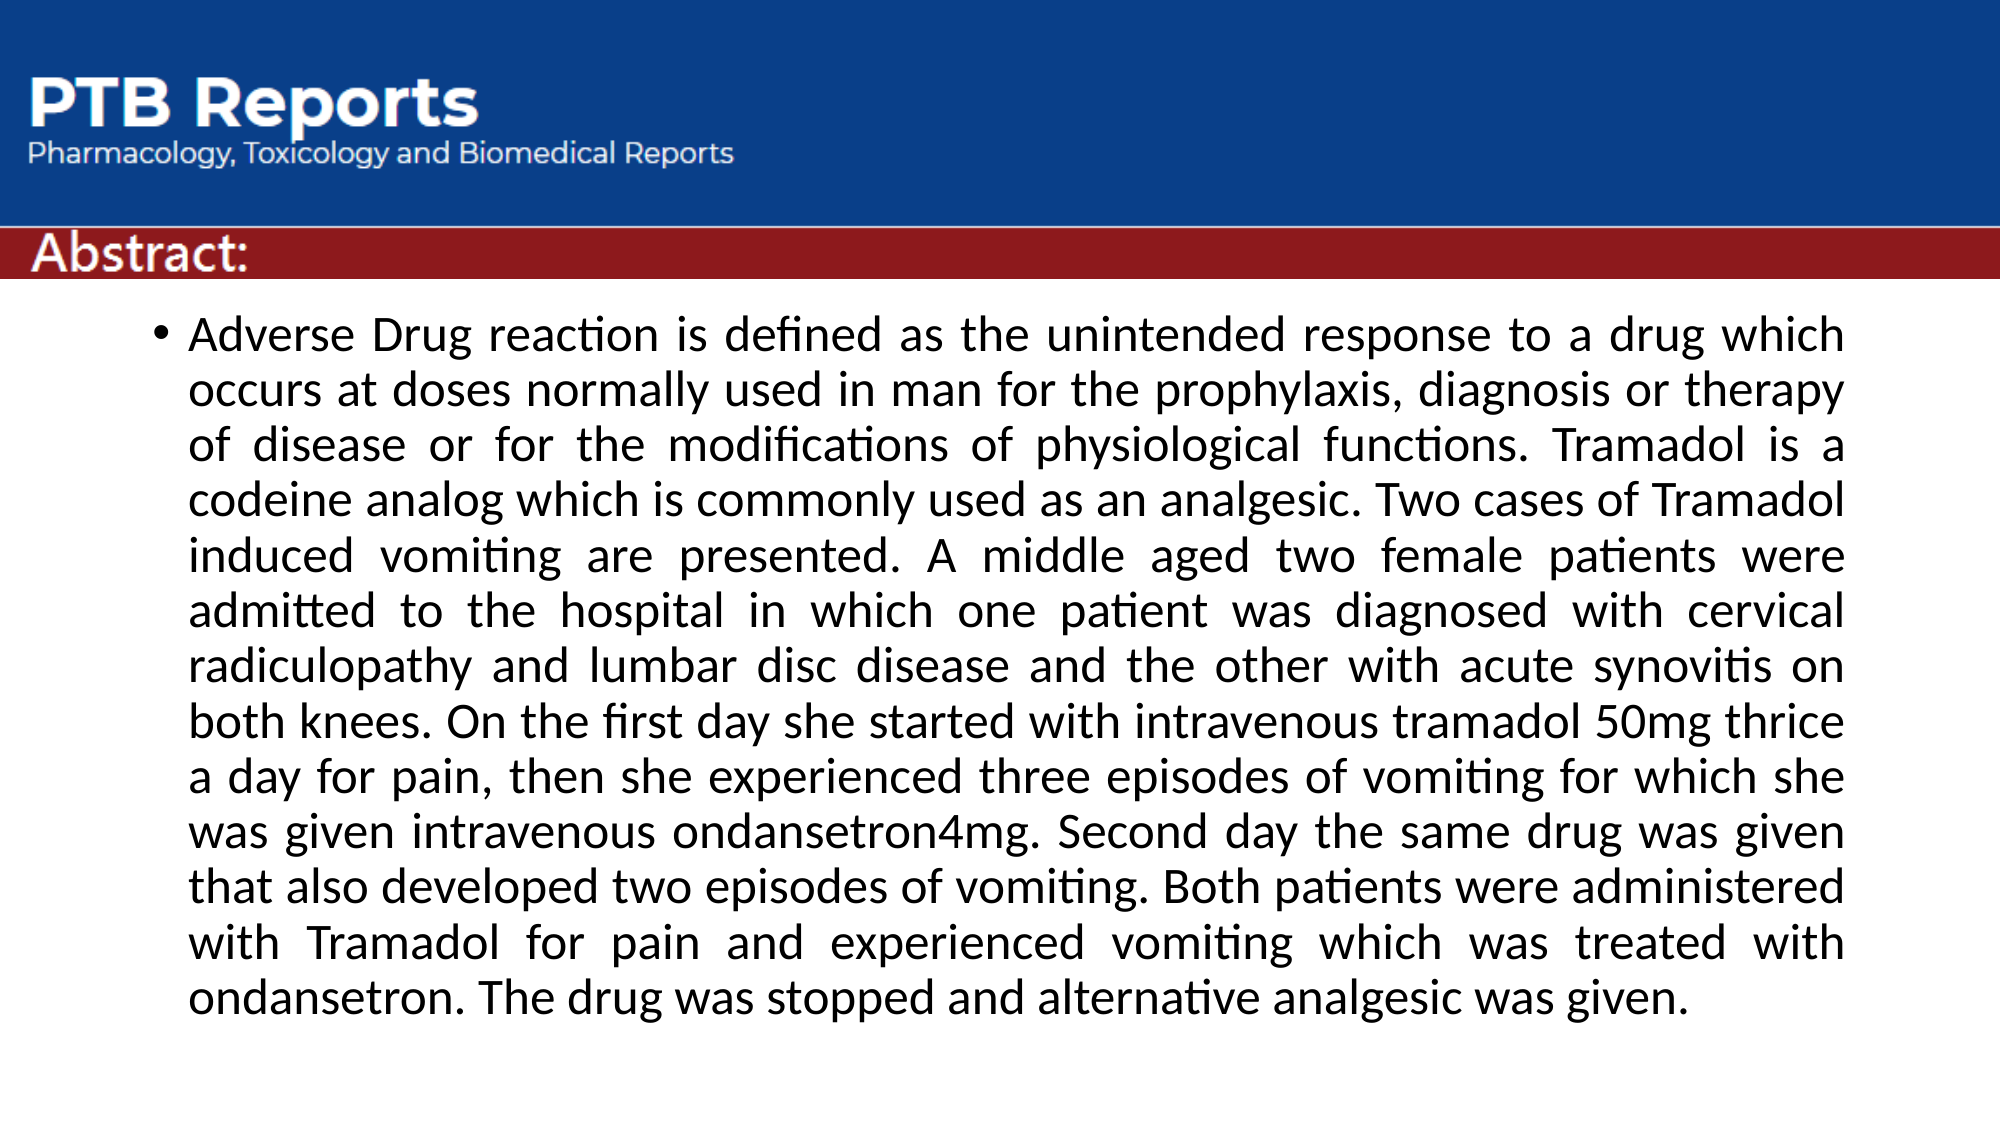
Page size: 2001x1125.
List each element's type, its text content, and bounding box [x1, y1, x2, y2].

list Adverse Drug reaction is defined as the unintended response to a drug which occurs at doses normally used in man for the prophylaxis, diagnosis or therapy of disease or for the modifications of physiological functions. Tramadol is a codeine analog which is commonly used as an analgesic. Two cases of Tramadol induced vomiting are presented. A middle aged two female patients were admitted to the hospital in which one patient was diagnosed with cervical radiculopathy and lumbar disc disease and the other with acute synovitis on both knees. On the first day she started with intravenous tramadol 50mg thrice a day for pain, then she experienced three episodes of vomiting for which she was given intravenous ondansetron4mg. Second day the same drug was given that also developed two episodes of vomiting. Both patients were administered with Tramadol for pain and experienced vomiting which was treated with ondansetron. The drug was stopped and alternative analgesic was given. [137, 299, 1863, 1076]
picture [0, 0, 2000, 279]
